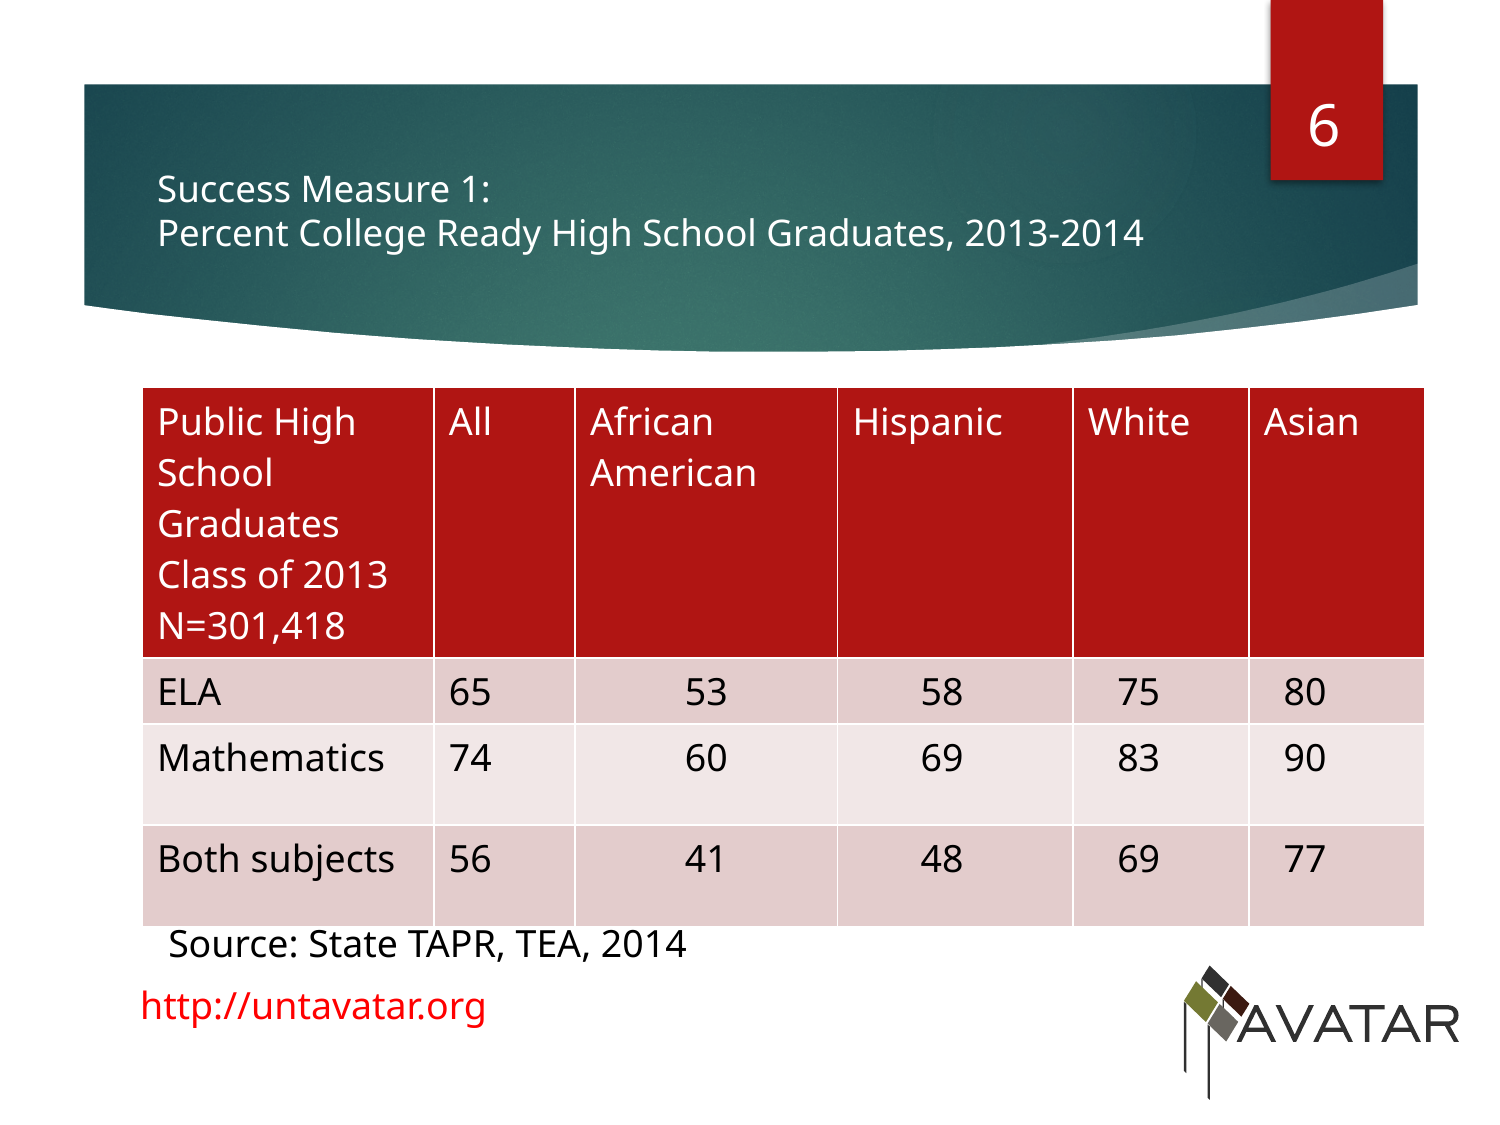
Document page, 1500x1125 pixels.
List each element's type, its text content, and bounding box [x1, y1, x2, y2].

table_cell ELA [143, 659, 433, 723]
table_cell Both subjects [143, 826, 433, 926]
table_cell 83 [1074, 725, 1248, 824]
table_cell 75 [1074, 659, 1248, 723]
table_cell 53 [576, 659, 837, 723]
table_cell Mathematics [143, 725, 433, 824]
list Other Descriptors of Student Body in Percentages: [142, 928, 1183, 988]
table_cell 41 [576, 826, 837, 926]
table_header African American [576, 388, 837, 657]
table_cell 74 [435, 725, 574, 824]
table_cell 65 [435, 659, 574, 723]
text_box Source: State TAPR, TEA, 2014 [153, 912, 703, 973]
table_cell 80 [1250, 659, 1424, 723]
table_header Hispanic [838, 388, 1072, 657]
table_cell 48 [838, 826, 1072, 926]
table_cell 69 [838, 725, 1072, 824]
table_cell 58 [838, 659, 1072, 723]
table_cell 56 [435, 826, 574, 912]
table_cell 60 [576, 725, 837, 824]
table_header Asian [1250, 388, 1424, 657]
table_header White [1074, 388, 1248, 657]
slide_number 6 [1259, 48, 1390, 175]
table_header Public High School Graduates Class of 2013 N=301,418 [143, 388, 433, 657]
table_header All [435, 388, 574, 657]
title Success Measure 1: Percent College Ready High School Graduates, 2013-2014 [142, 152, 1183, 269]
table_cell 90 [1250, 725, 1424, 824]
table_cell 69 [1074, 826, 1248, 926]
table_cell 77 [1250, 826, 1424, 926]
text_box http://untavatar.org [125, 974, 502, 1035]
